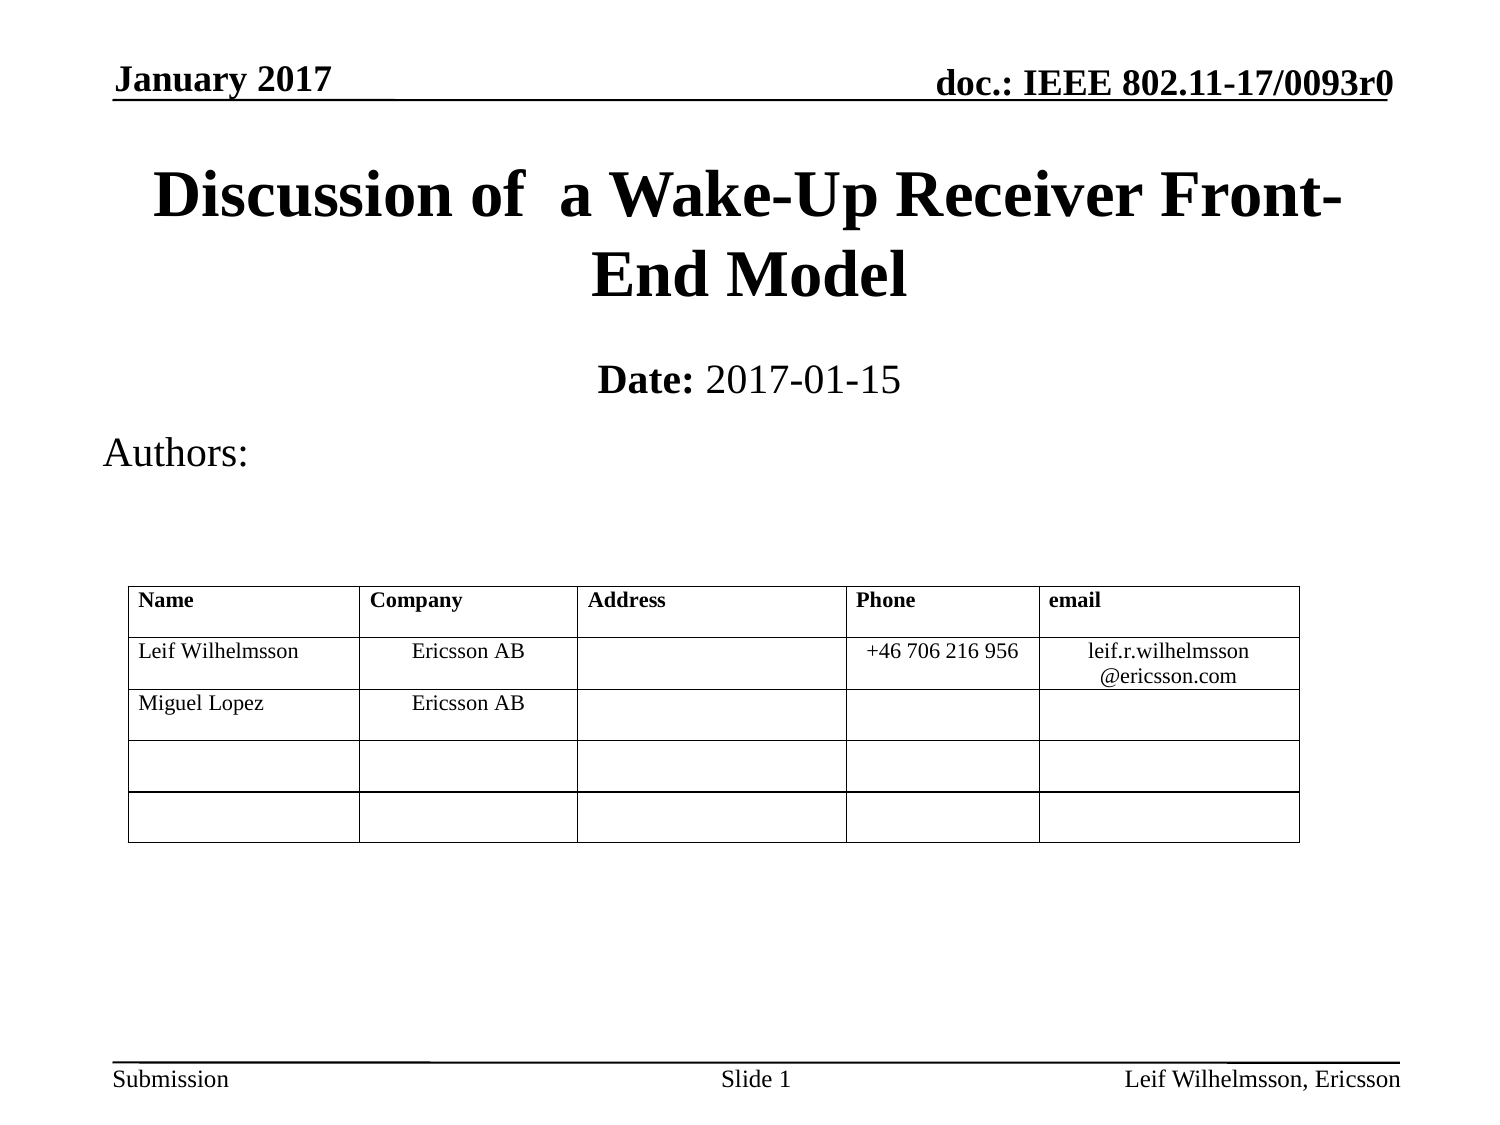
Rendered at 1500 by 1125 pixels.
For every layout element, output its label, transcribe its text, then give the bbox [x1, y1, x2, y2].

footer Leif Wilhelmsson, Ericsson [902, 1061, 1402, 1093]
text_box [114, 585, 1307, 995]
slide_number Slide 1 [712, 1061, 800, 1123]
text_box Authors: [87, 417, 325, 480]
list Date: 2017-01-15 [111, 343, 1388, 410]
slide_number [114, 54, 493, 100]
title Discussion of a Wake-Up Receiver Front-End Model [111, 221, 1388, 343]
